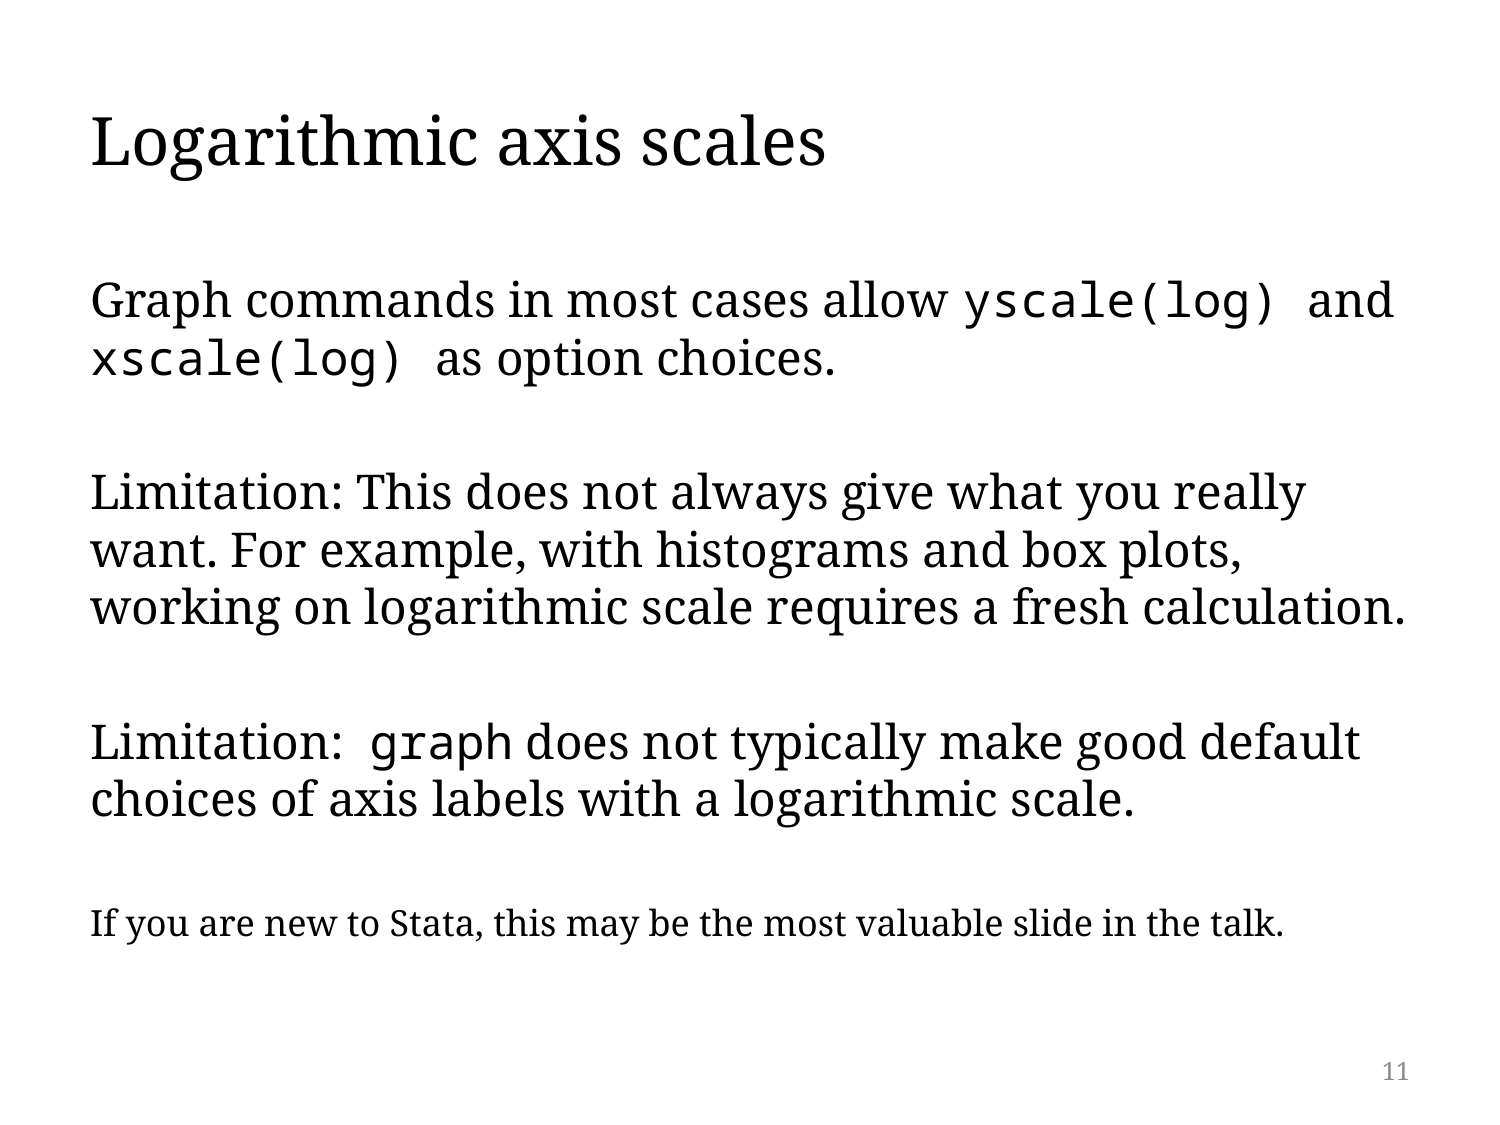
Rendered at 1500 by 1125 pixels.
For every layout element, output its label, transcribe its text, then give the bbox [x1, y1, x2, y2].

list Graph commands in most cases allow yscale(log) and xscale(log) as option choices. Limitation: This does not always give what you really want. For example, with histograms and box plots, working on logarithmic scale requires a fresh calculation. Limitation: graph does not typically make good default choices of axis labels with a logarithmic scale. If you are new to Stata, this may be the most valuable slide in the talk. [75, 262, 1425, 1005]
slide_number 11 [1074, 1042, 1425, 1103]
title Logarithmic axis scales [75, 45, 1425, 233]
